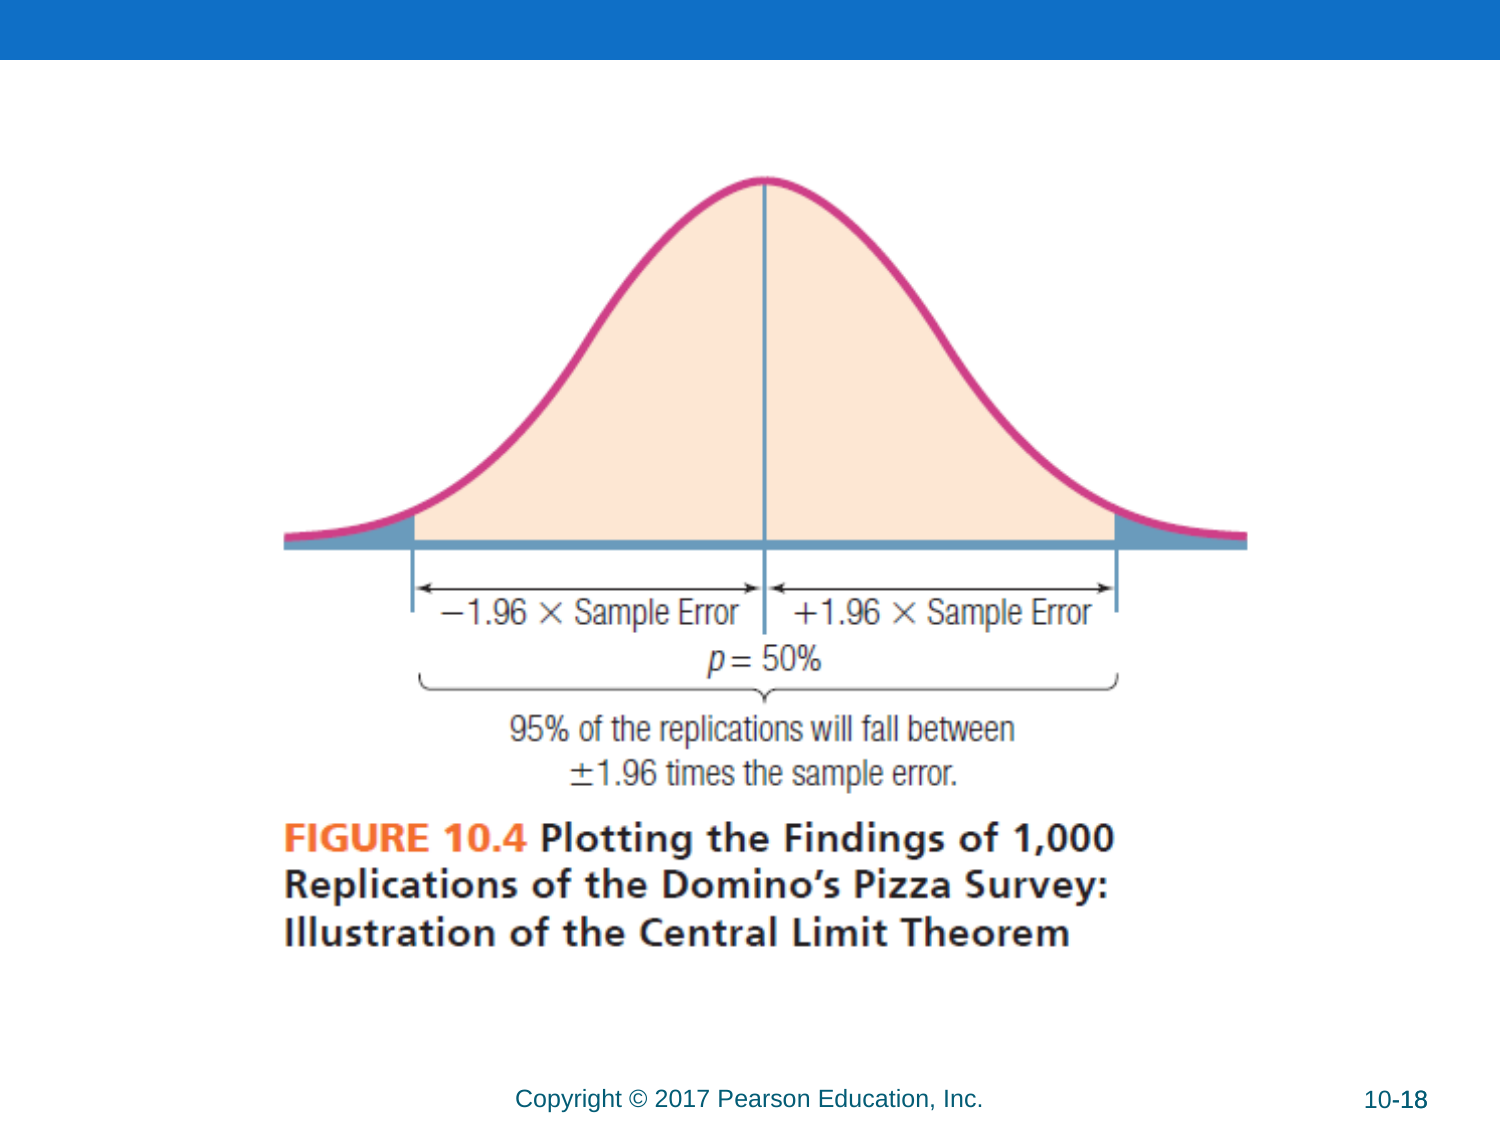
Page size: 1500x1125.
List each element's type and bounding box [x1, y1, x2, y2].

picture [641, 1100, 647, 1107]
picture [230, 93, 1278, 999]
